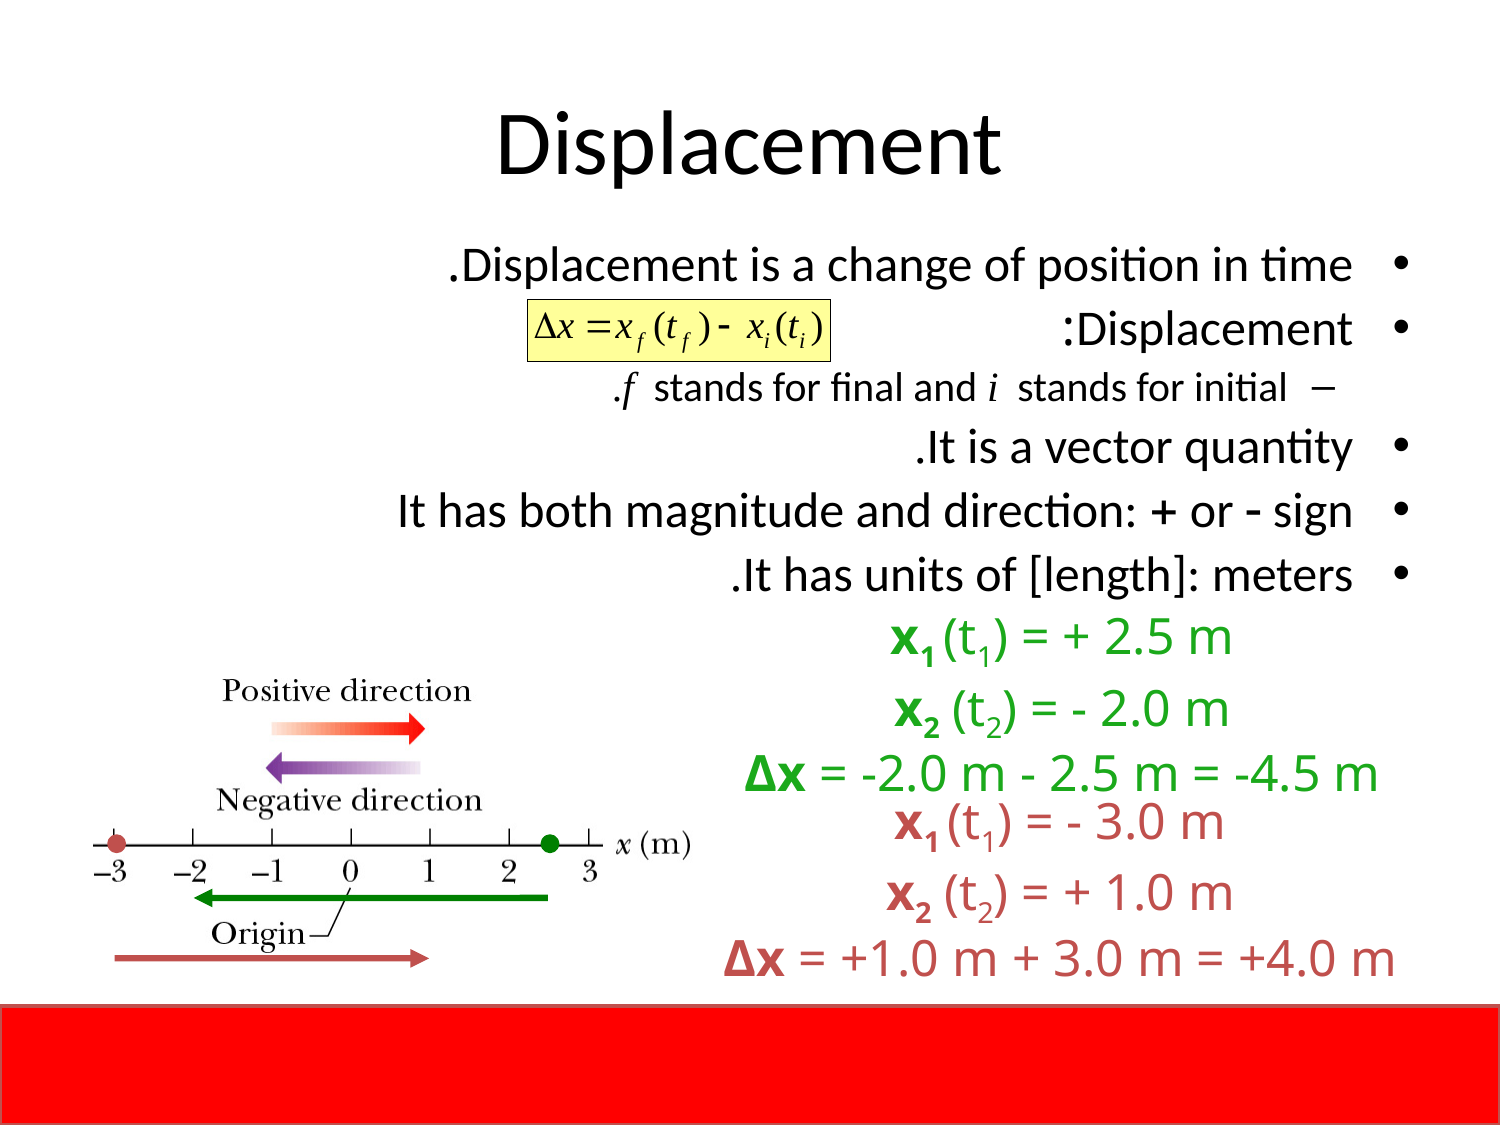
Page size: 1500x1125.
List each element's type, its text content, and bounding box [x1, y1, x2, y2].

picture [93, 670, 694, 955]
text_box [0, 1006, 1500, 1125]
text_box x1 (t1) = - 3.0 m x2 (t2) = + 1.0 m Δx = +1.0 m + 3.0 m = +4.0 m [709, 783, 1412, 995]
list Displacement is a change of position in time. Displacement: f stands for final and i stands for initial. It is a vector quantity. It has both magnitude and direction: + or - sign It has units of [length]: meters. [89, 230, 1426, 994]
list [527, 299, 831, 362]
title Displacement [74, 62, 1426, 213]
text_box x1 (t1) = + 2.5 m x2 (t2) = - 2.0 m Δx = -2.0 m - 2.5 m = -4.5 m [729, 598, 1396, 783]
